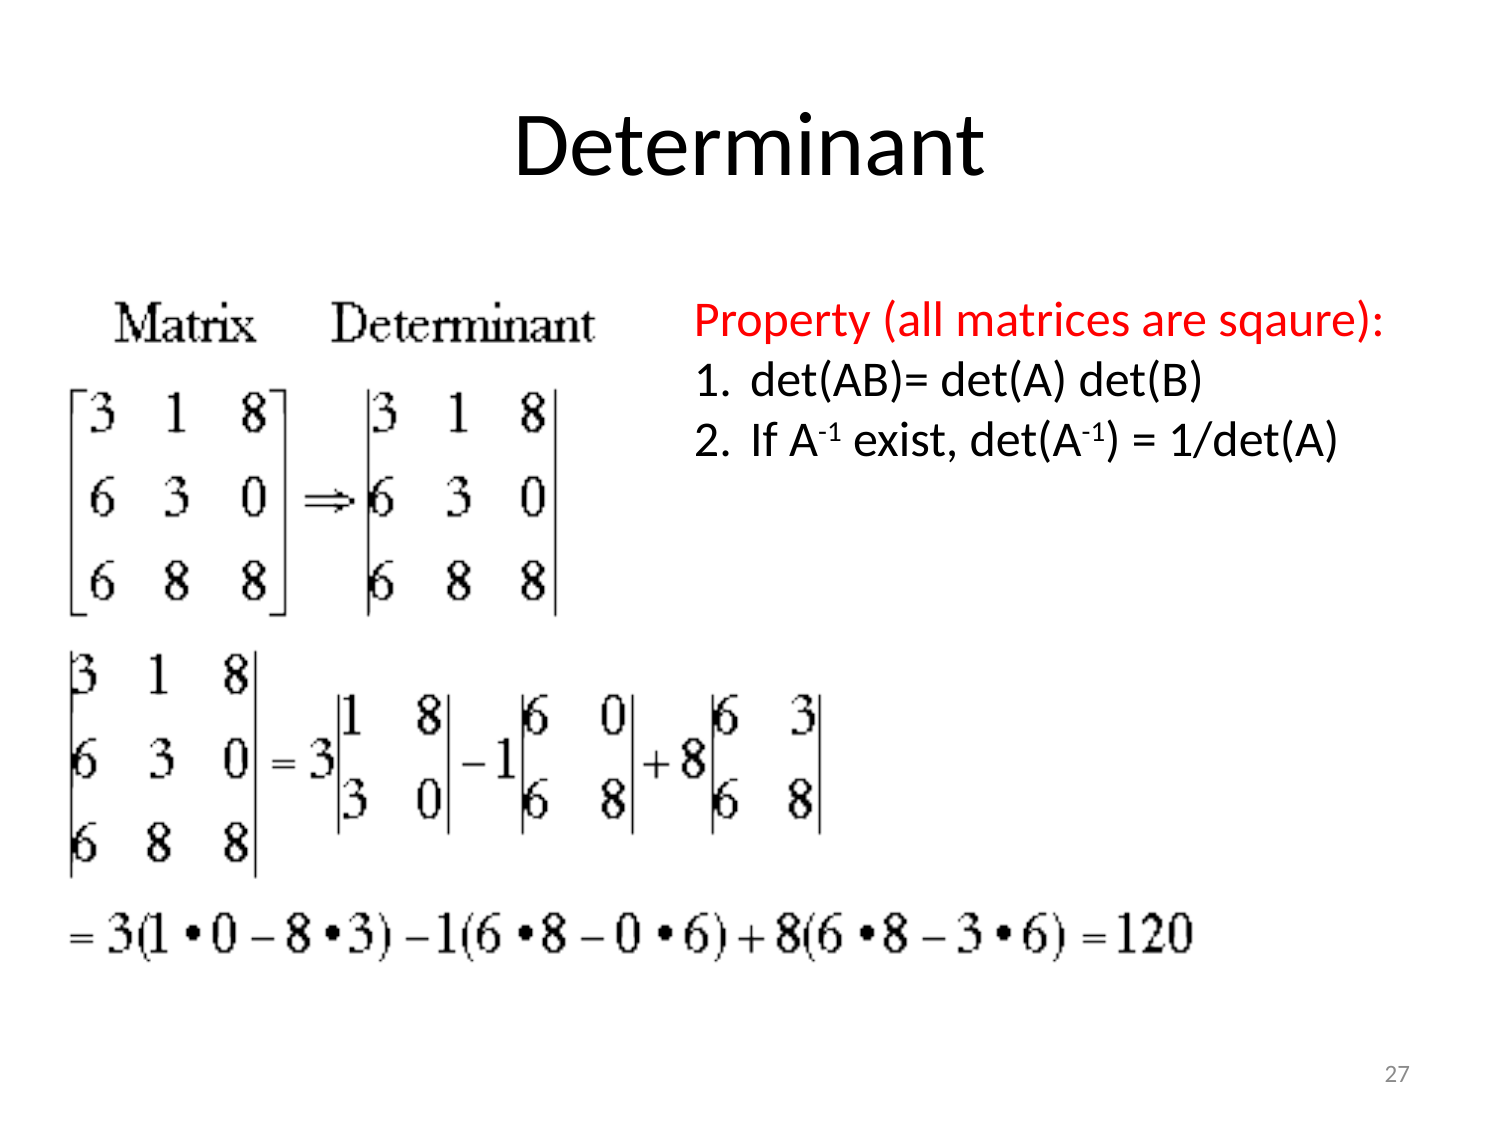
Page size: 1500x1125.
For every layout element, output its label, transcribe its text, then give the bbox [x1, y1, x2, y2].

picture [52, 290, 1223, 988]
slide_number 27 [1074, 1042, 1425, 1103]
text_box Property (all matrices are sqaure): det(AB)= det(A) det(B) If A-1 exist, det(A-1) = 1/det(A) [679, 278, 1412, 534]
title Determinant [75, 45, 1425, 233]
